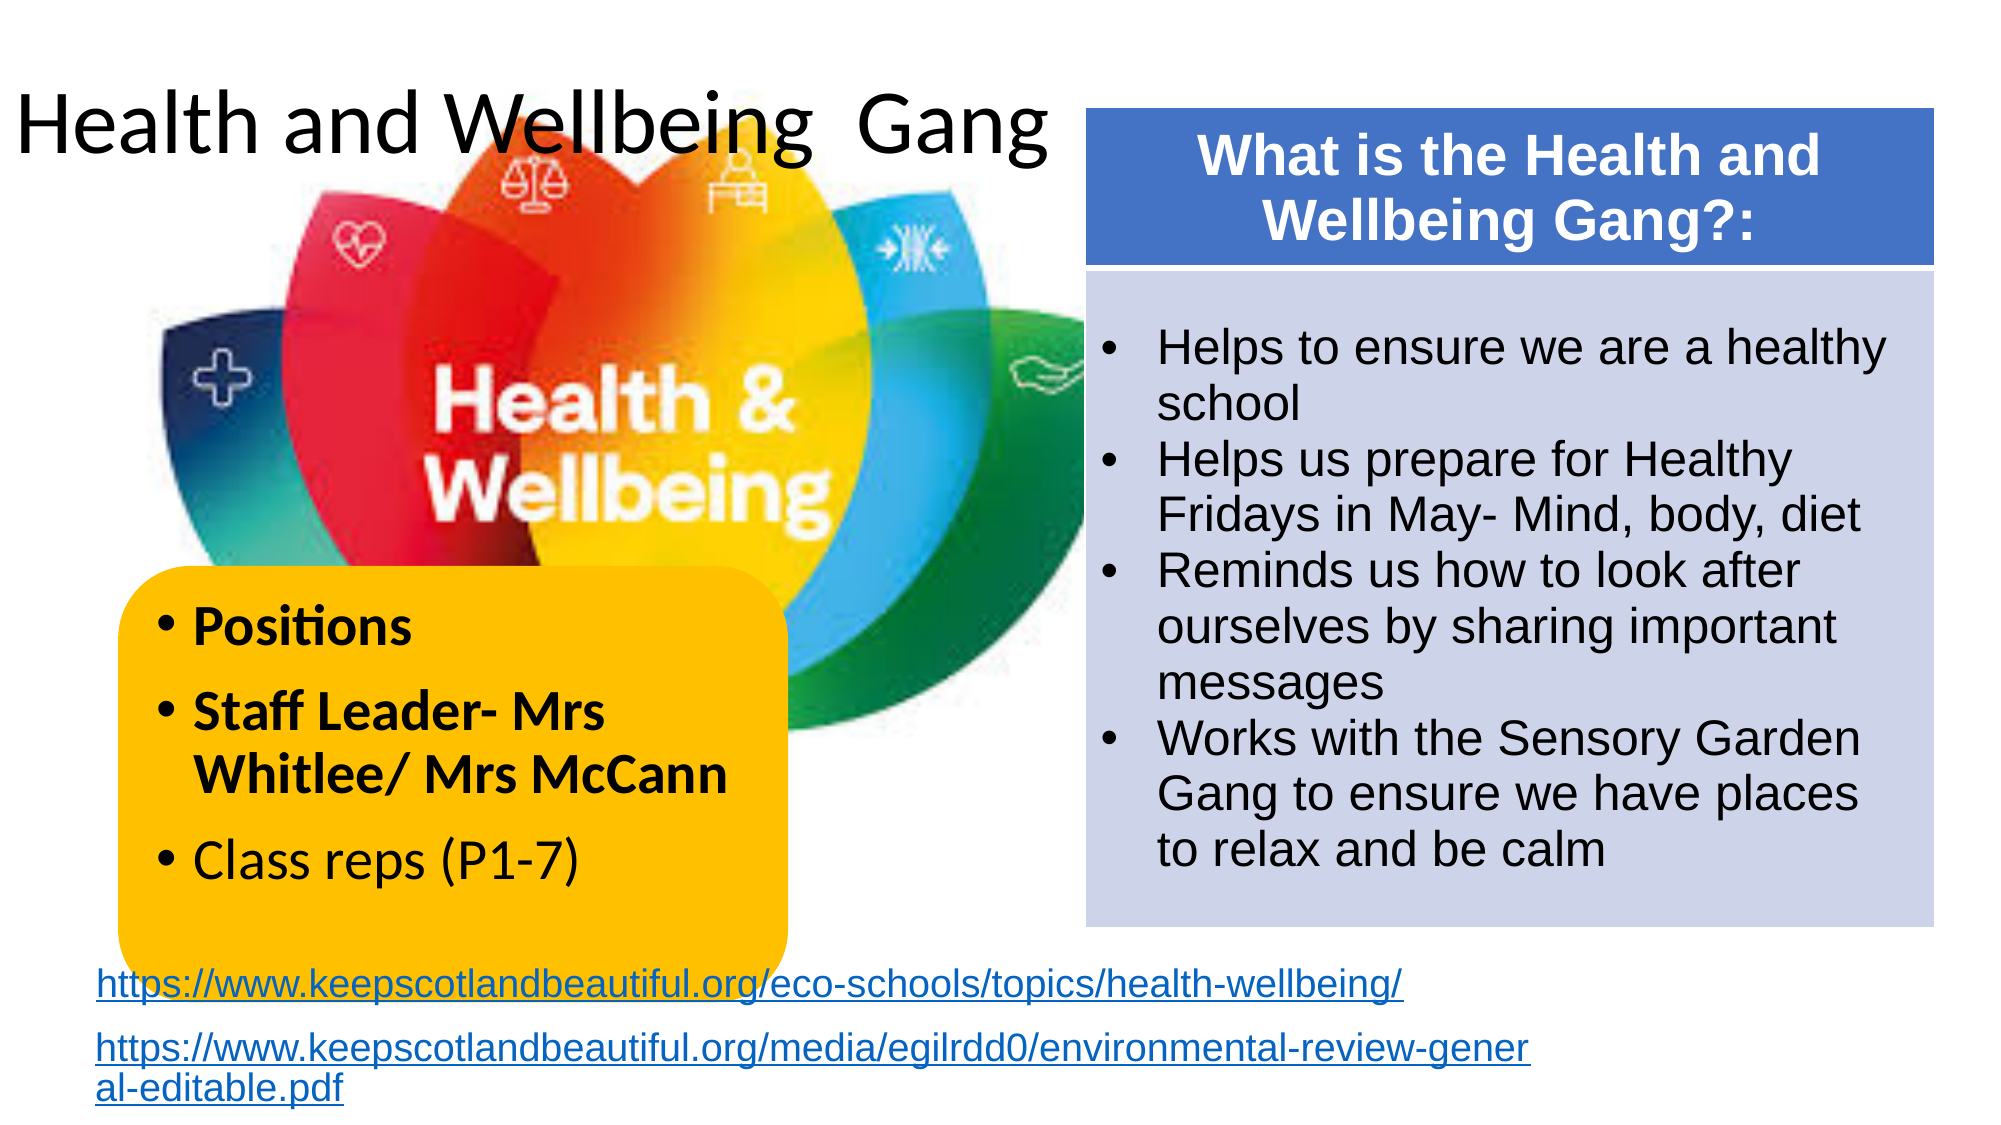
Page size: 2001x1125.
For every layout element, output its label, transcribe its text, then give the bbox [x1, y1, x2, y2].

text_box https://www.keepscotlandbeautiful.org/media/egilrdd0/environmental-review-general-editable.pdf [75, 1002, 1573, 1125]
picture [117, 60, 1161, 777]
text_box Positions Staff Leader- Mrs Whitlee/ Mrs McCann Class reps (P1-7) [118, 784, 789, 938]
table_cell Helps to ensure we are a healthy school Helps us prepare for Healthy Fridays in May- Mind, body, diet Reminds us how to look after ourselves by sharing important messages Works with the Sensory Garden Gang to ensure we have places to relax and be calm [1086, 271, 1934, 927]
title Health and Wellbeing Gang [0, 41, 1294, 206]
text_box https://www.keepscotlandbeautiful.org/eco-schools/topics/health-wellbeing/ [76, 938, 1823, 1074]
table_header What is the Health and Wellbeing Gang?: [1165, 108, 1934, 265]
